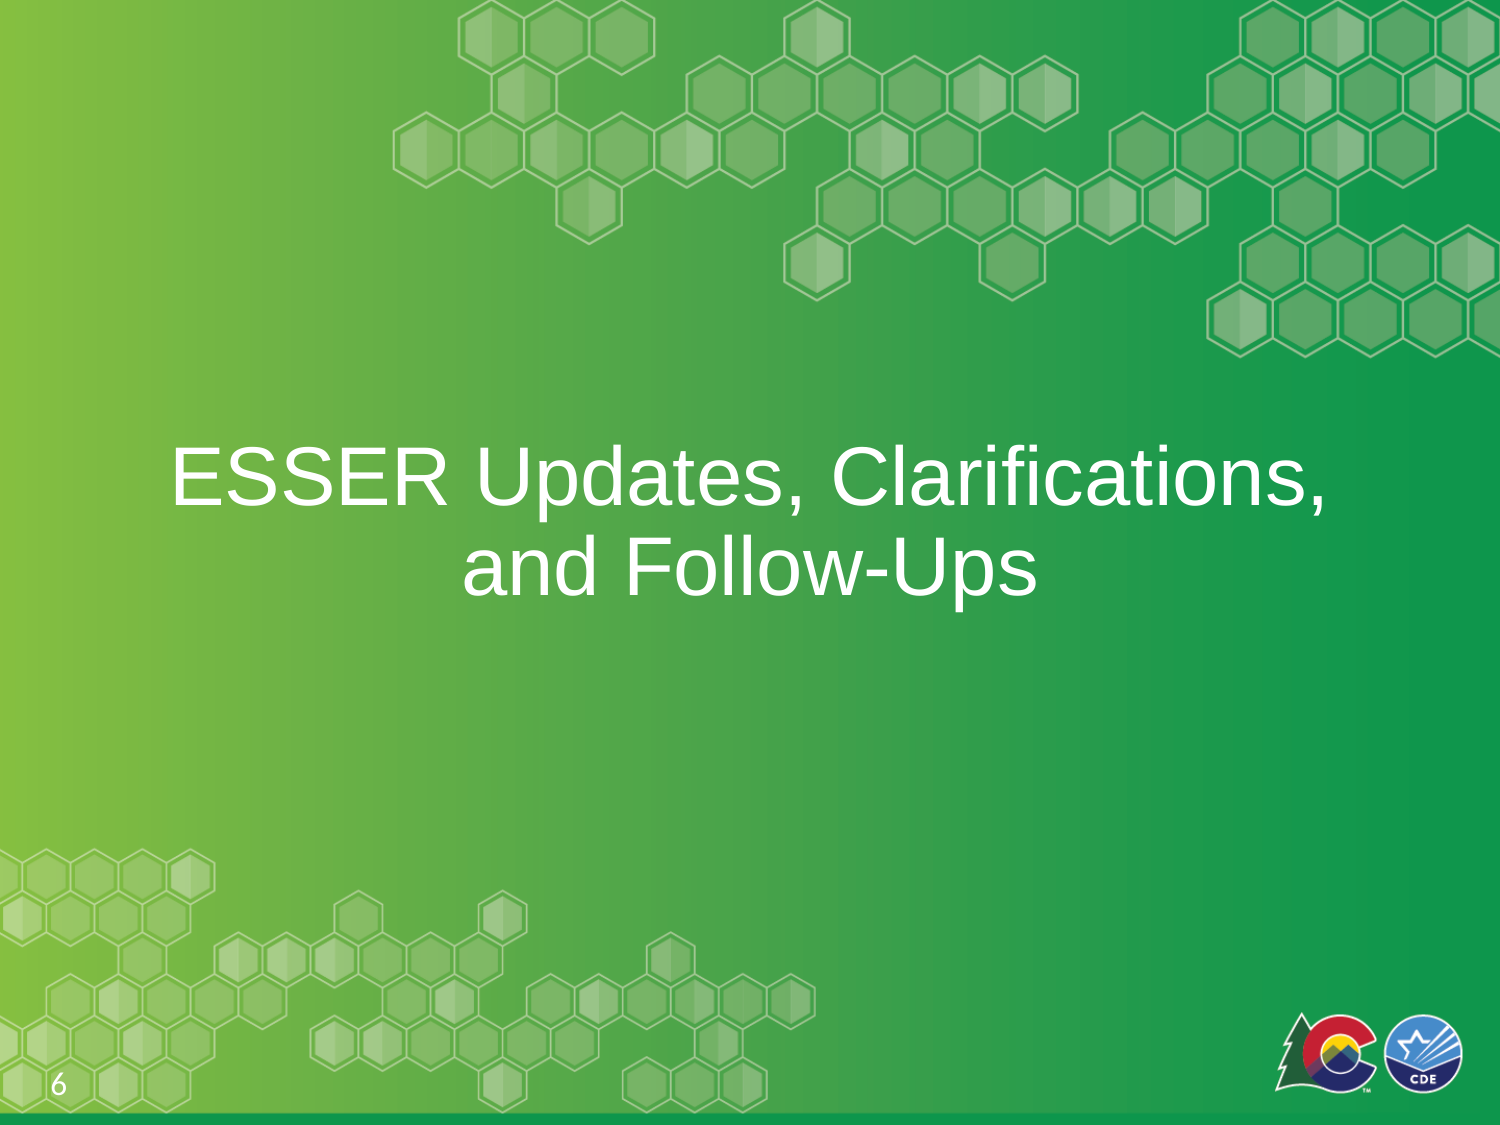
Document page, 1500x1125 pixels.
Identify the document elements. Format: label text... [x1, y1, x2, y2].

picture [0, 0, 1500, 1125]
slide_number 6 [35, 1054, 373, 1115]
title ESSER Updates, Clarifications, and Follow-Ups [112, 425, 1388, 810]
